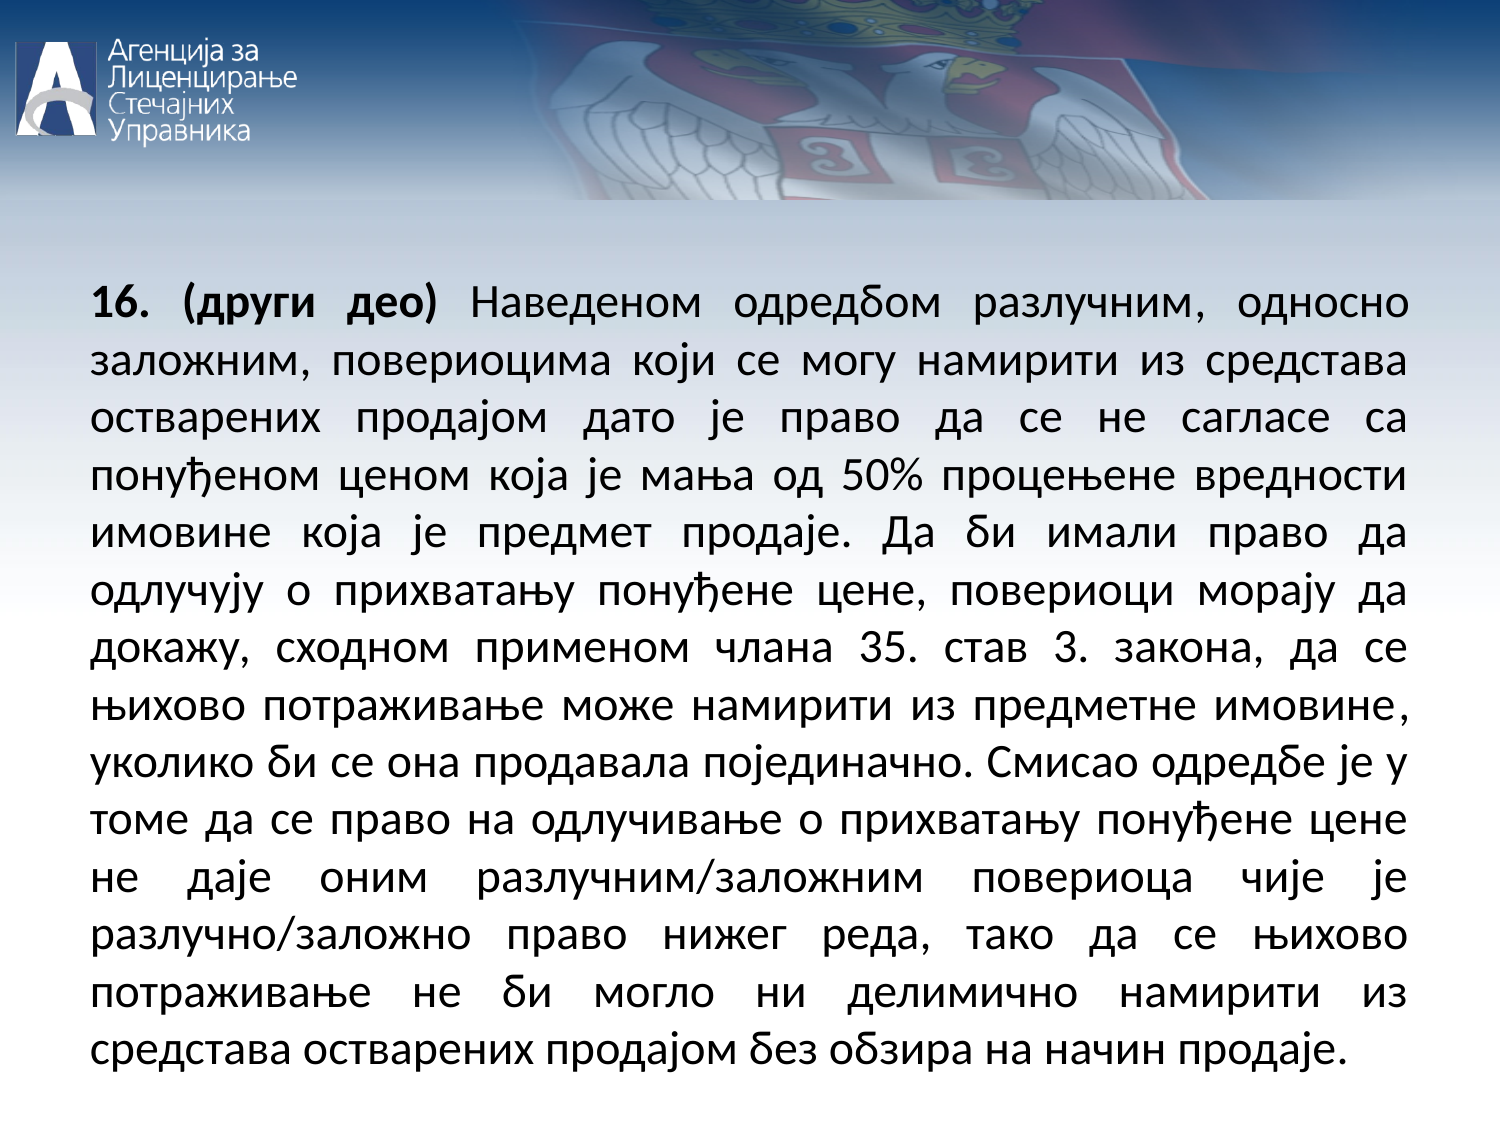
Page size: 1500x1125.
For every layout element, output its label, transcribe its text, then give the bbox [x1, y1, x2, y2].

list 16. (други део) Наведеном одредбом разлучним, односно заложним, повериоцима који се могу намирити из средстава остварених продајом дато је право да се не сагласе са понуђеном ценом која је мања од 50% процењене вредности имовине која је предмет продаје. Да би имали право да одлучују о прихватању понуђене цене, повериоци морају да докажу, сходном применом члана 35. став 3. закона, да се њихово потраживање може намирити из предметне имовине, уколико би се она продавала појединачно. Смисао одредбе је у томе да се право на одлучивање о прихватању понуђене цене не даје оним разлучним/заложним повериоца чије је разлучно/заложно право нижег реда, тако да се њихово потраживање не би могло ни делимично намирити из средстава остварених продајом без обзира на начин продаје. [75, 262, 1425, 1083]
picture [0, 0, 1500, 1113]
